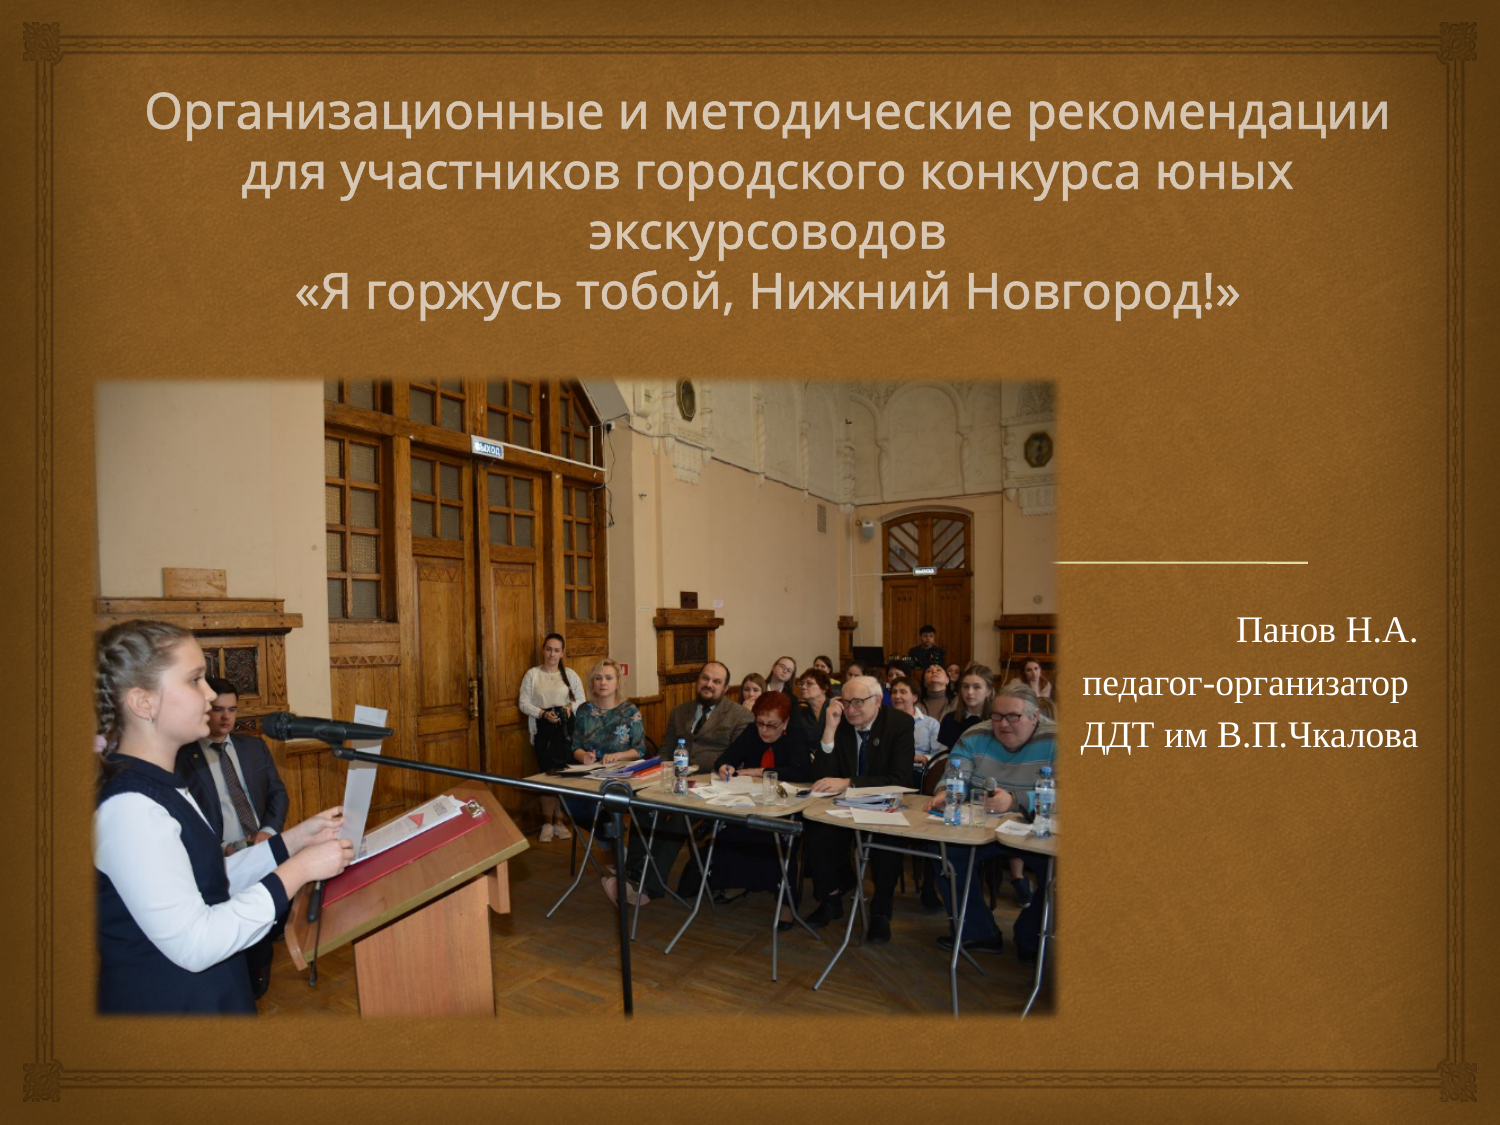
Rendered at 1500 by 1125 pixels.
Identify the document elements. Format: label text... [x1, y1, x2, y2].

title Организационные и методические рекомендации для участников городского конкурса юных экскурсоводов «Я горжусь тобой, Нижний Новгород!» [88, 54, 1447, 327]
picture [0, 0, 1500, 1125]
subtitle Панов Н.А. педагог-организатор ДДТ им В.П.Чкалова [1071, 597, 1434, 886]
